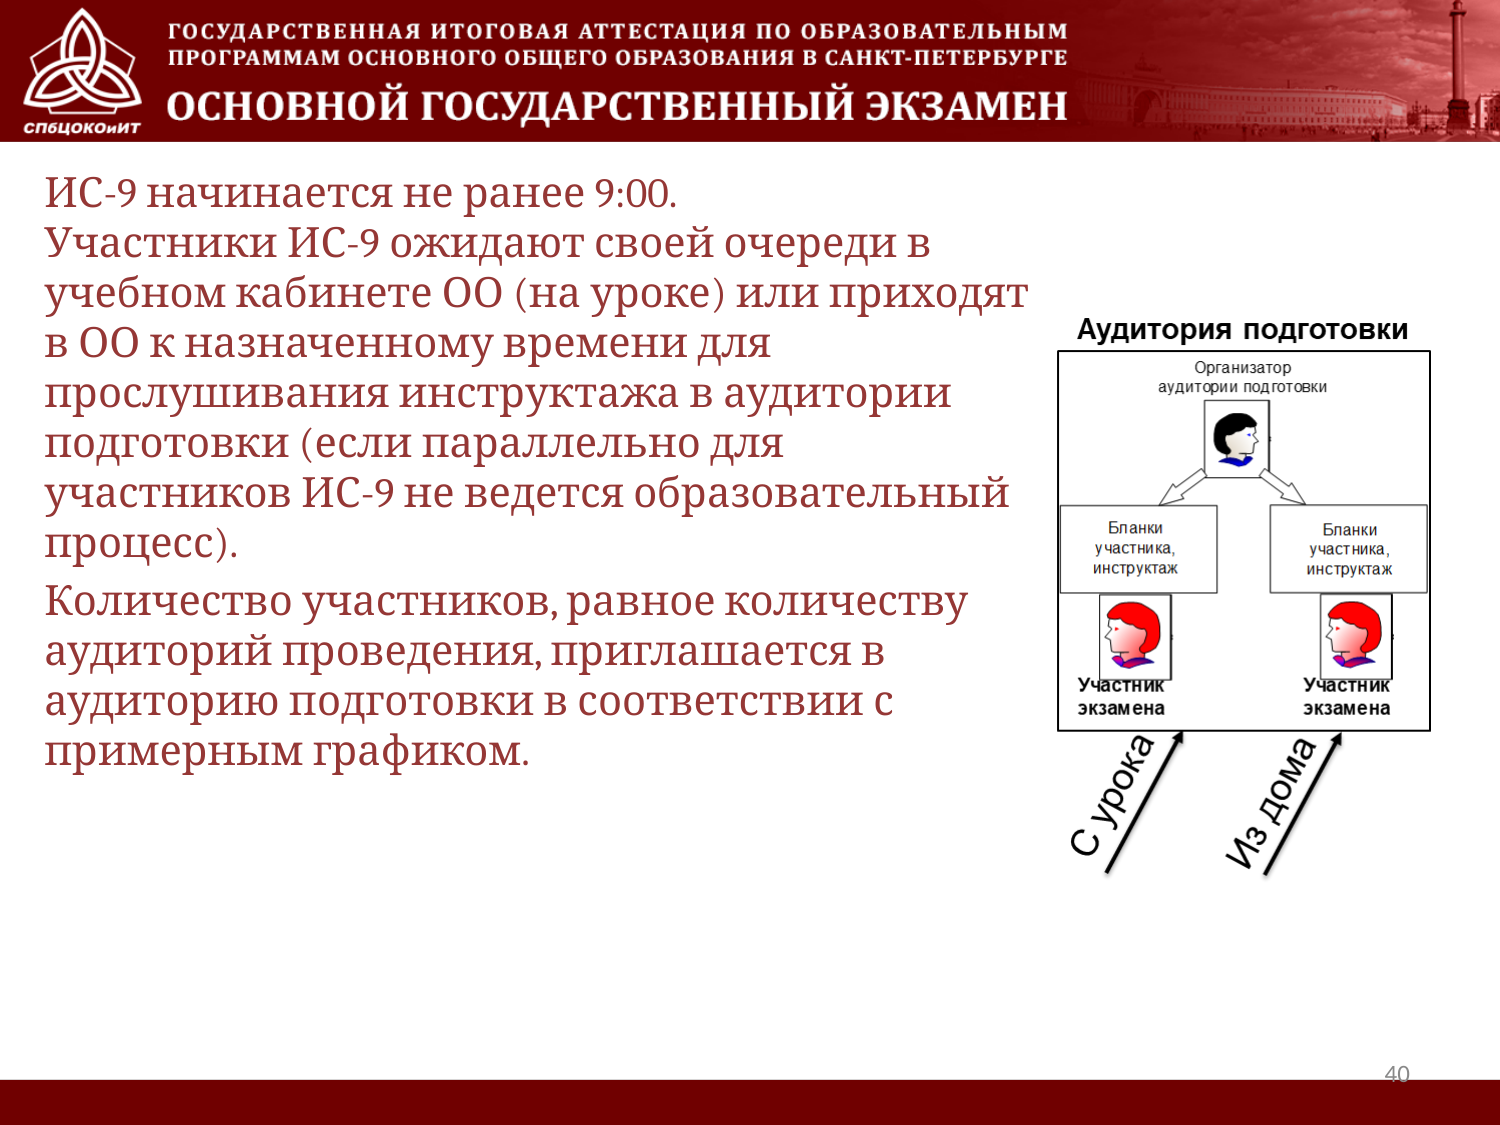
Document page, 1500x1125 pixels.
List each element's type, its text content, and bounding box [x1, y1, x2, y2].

slide_number 40 [1074, 1042, 1425, 1103]
list ИС-9 начинается не ранее 9:00. Участники ИС-9 ожидают своей очереди в учебном кабинете ОО (на уроке) или приходят в ОО к назначенному времени для прослушивания инструктажа в аудитории подготовки (если параллельно для участников ИС-9 не ведется образовательный процесс). Количество участников, равное количеству аудиторий проведения, приглашается в аудиторию подготовки в соответствии с примерным графиком. [29, 157, 1046, 1033]
picture [0, 0, 1500, 1125]
